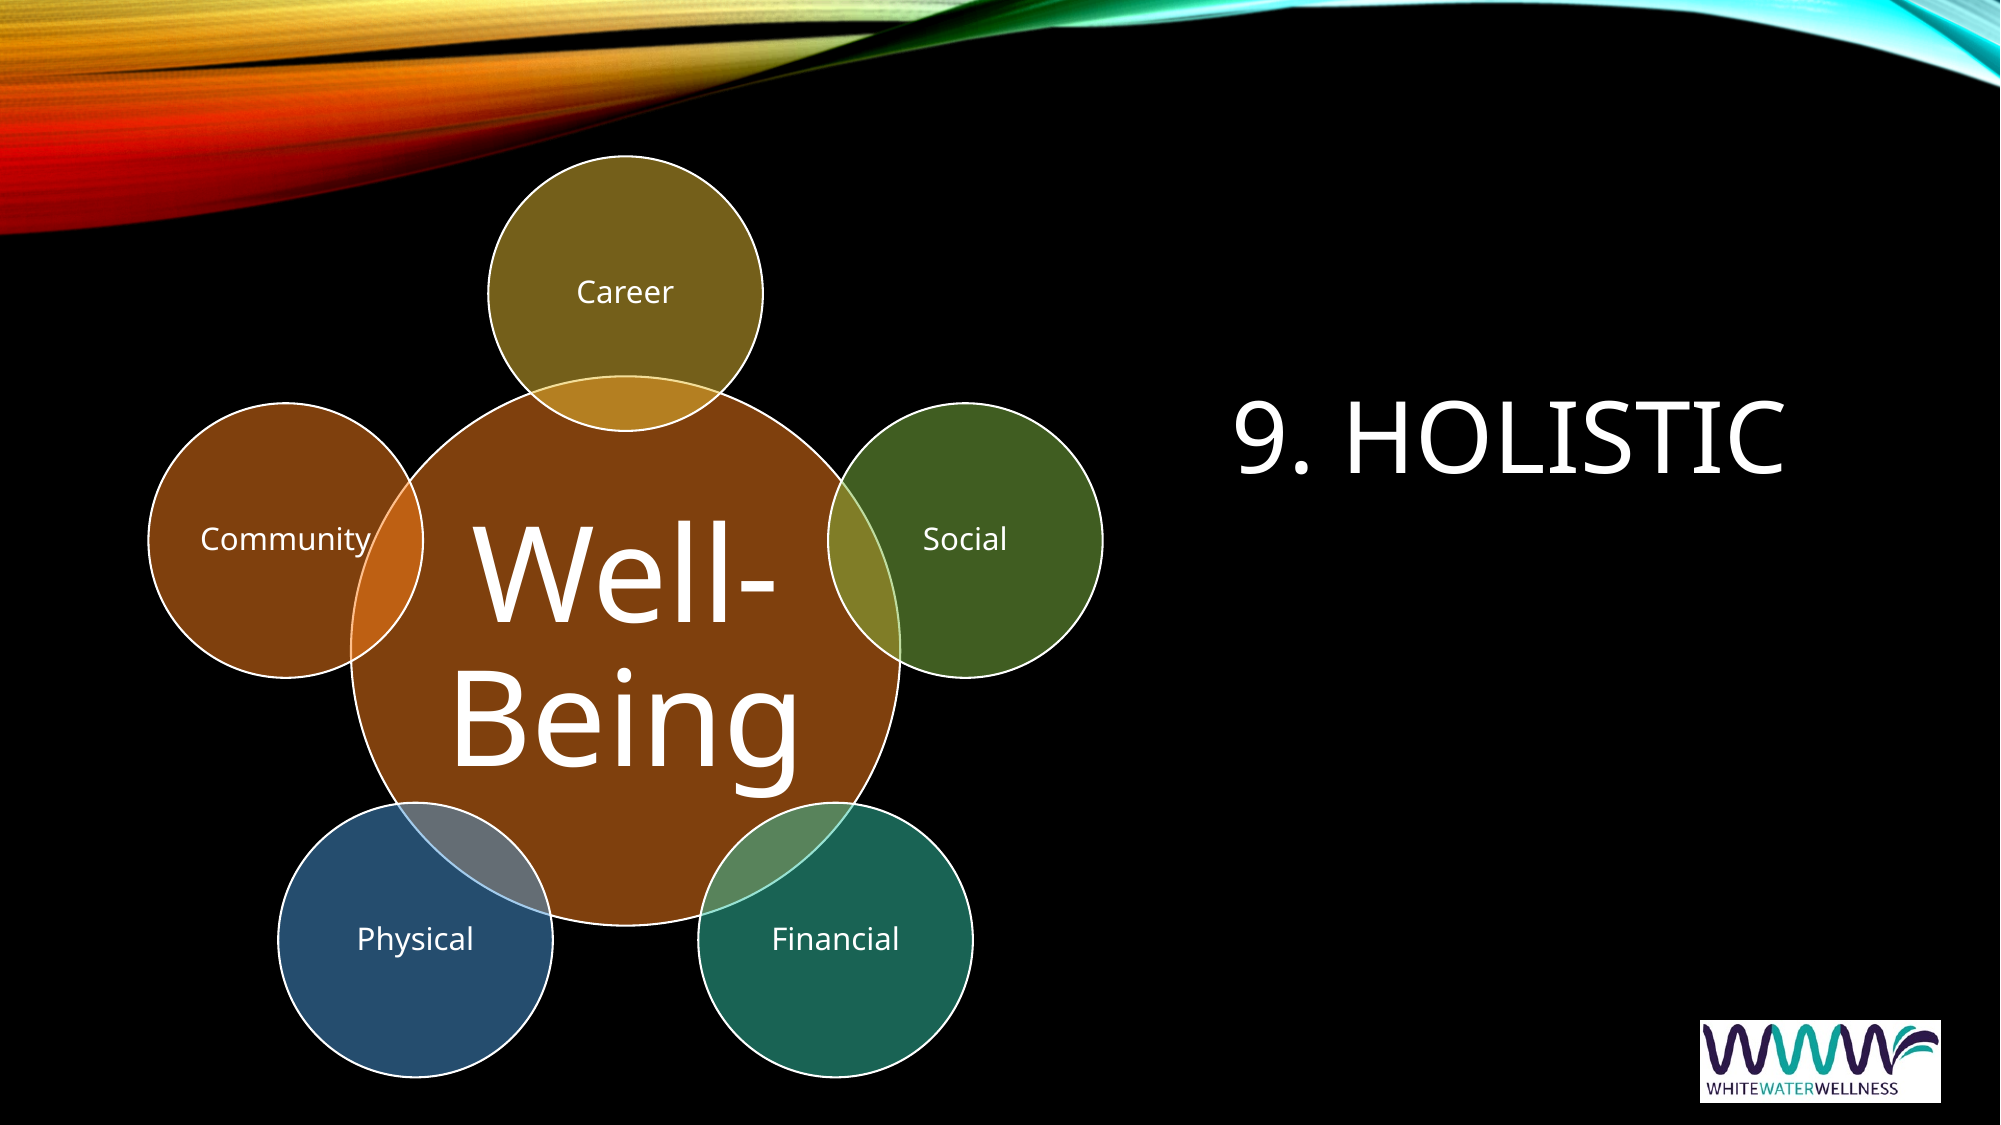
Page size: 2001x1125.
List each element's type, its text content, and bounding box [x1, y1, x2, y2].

picture [1700, 1020, 1941, 1103]
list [25, 139, 1226, 1095]
picture [0, 0, 2000, 237]
title 9. Holistic [1226, 163, 1953, 719]
